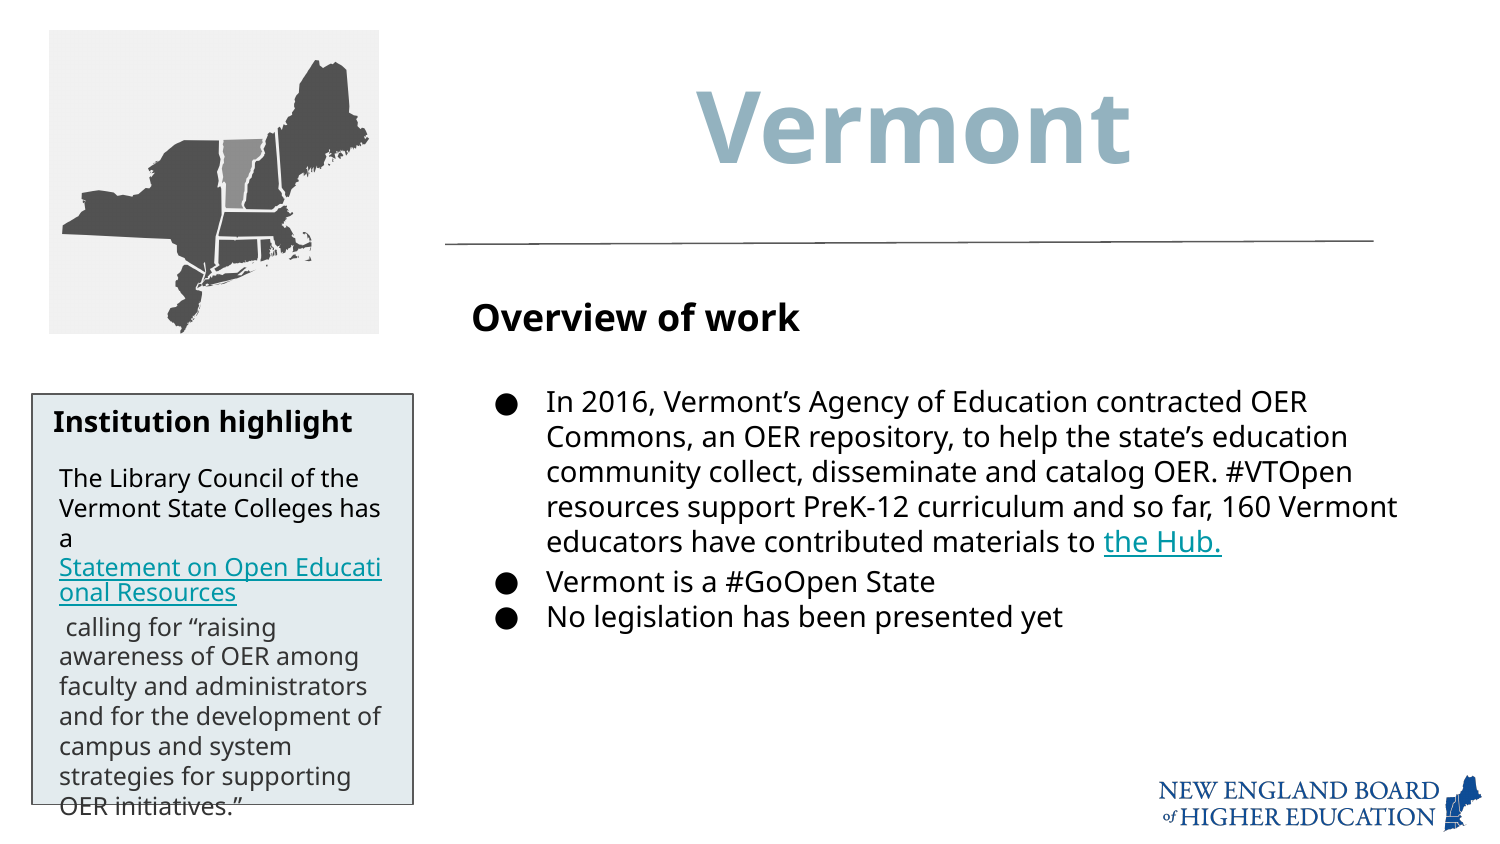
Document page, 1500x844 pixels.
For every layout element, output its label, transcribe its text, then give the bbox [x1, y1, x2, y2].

text_box Overview of work In 2016, Vermont’s Agency of Education contracted OER Commons, an OER repository, to help the state’s education community collect, disseminate and catalog OER. #VTOpen resources support PreK-12 curriculum and so far, 160 Vermont educators have contributed materials to the Hub. Vermont is a #GoOpen State No legislation has been presented yet [456, 278, 1423, 771]
text_box [32, 394, 414, 805]
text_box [444, 240, 1374, 245]
text_box The Library Council of the Vermont State Colleges has a Statement on Open Educational Resources calling for “raising awareness of OER among faculty and administrators and for the development of campus and system strategies for supporting OER initiatives.” [44, 447, 398, 759]
title Vermont [431, 54, 1399, 193]
picture [49, 30, 379, 334]
picture [1156, 773, 1484, 835]
text_box Institution highlight [38, 388, 410, 440]
